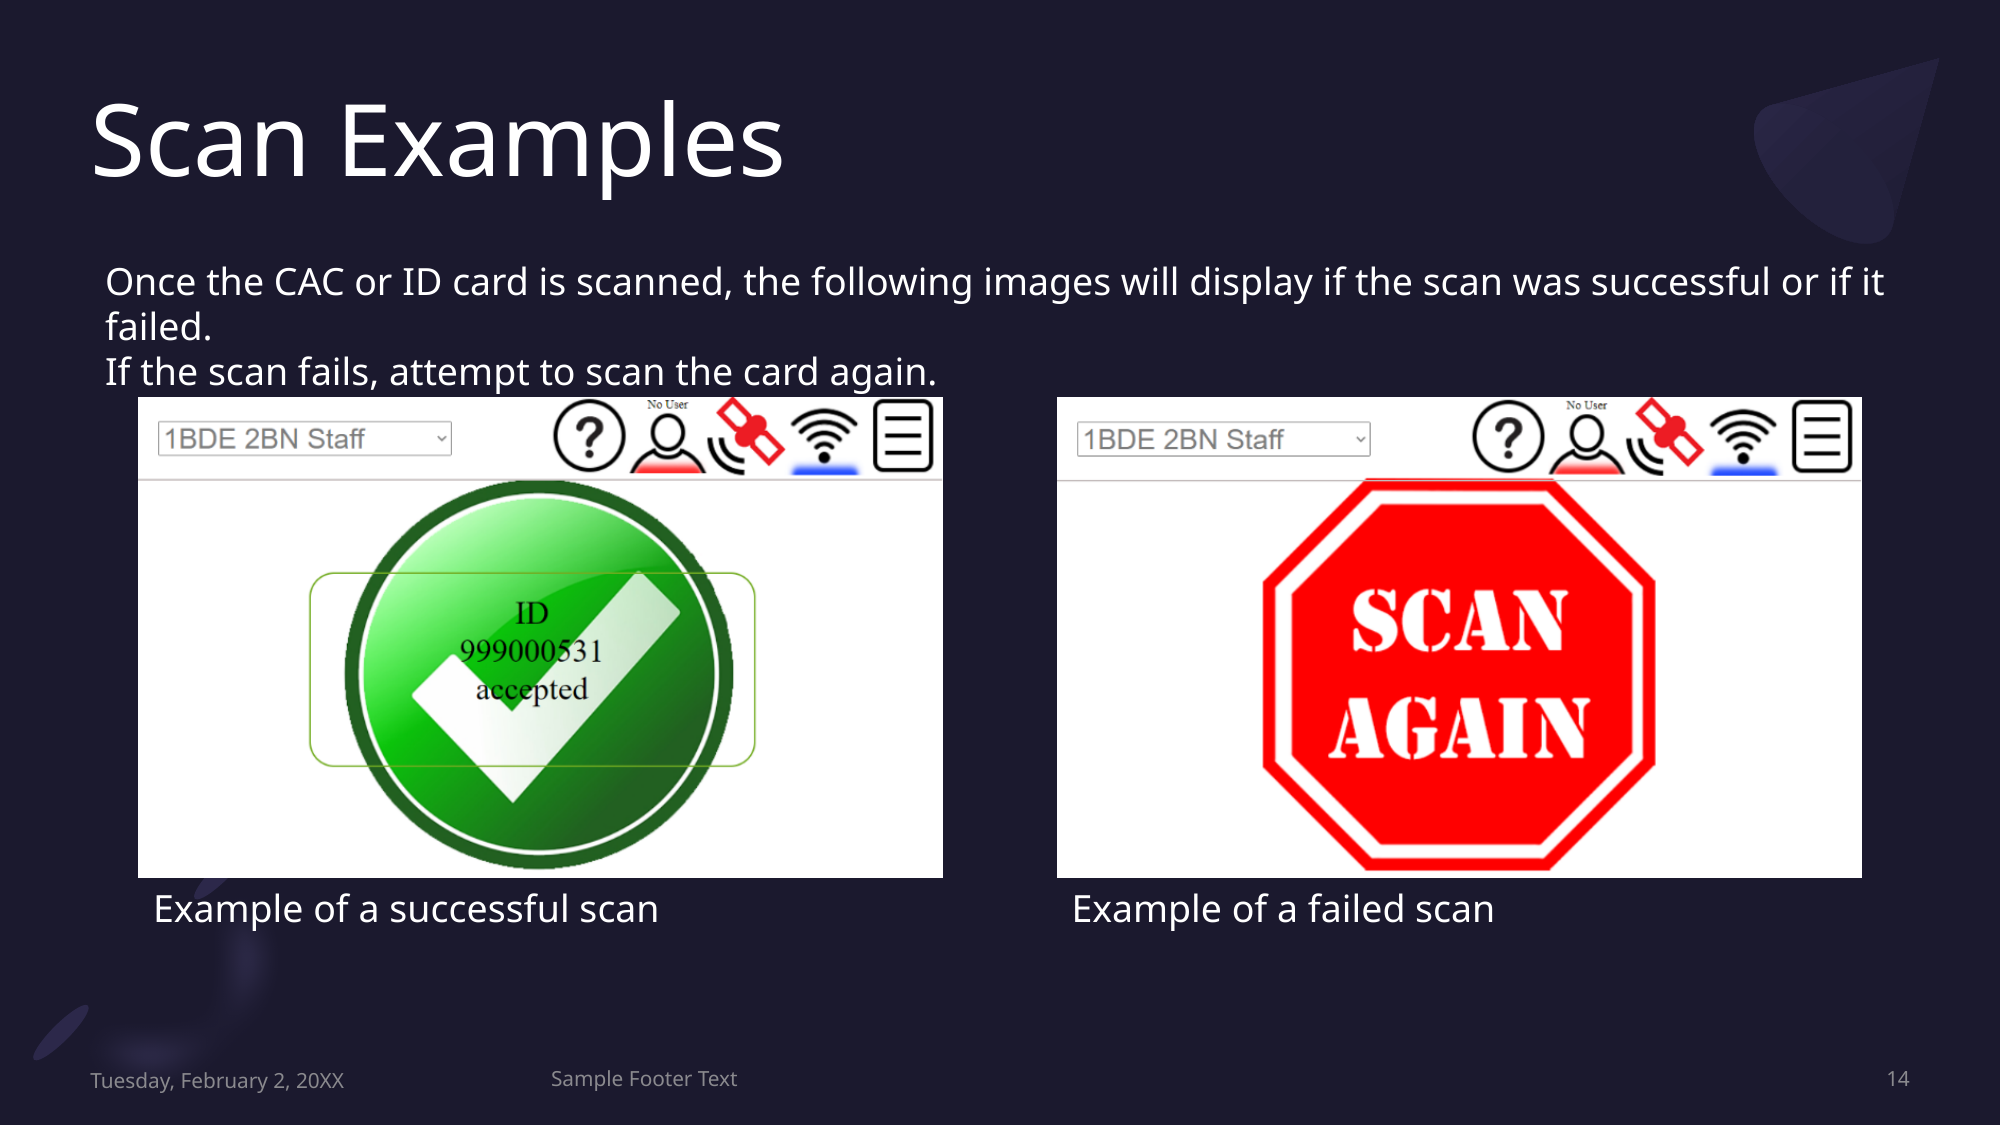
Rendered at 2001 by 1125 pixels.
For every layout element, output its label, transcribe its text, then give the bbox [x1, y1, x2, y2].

title Scan Examples [90, 90, 1911, 309]
slide_number 14 [1632, 1067, 1910, 1093]
text_box Example of a successful scan [138, 879, 934, 938]
picture [1056, 397, 1862, 879]
footer Sample Footer Text [551, 1067, 1598, 1093]
text_box Once the CAC or ID card is scanned, the following images will display if the scan was successful or if it failed. If the scan fails, attempt to scan the card again. [90, 250, 1910, 401]
text_box Example of a failed scan [1056, 879, 1853, 938]
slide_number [90, 1067, 522, 1093]
picture [138, 397, 943, 879]
